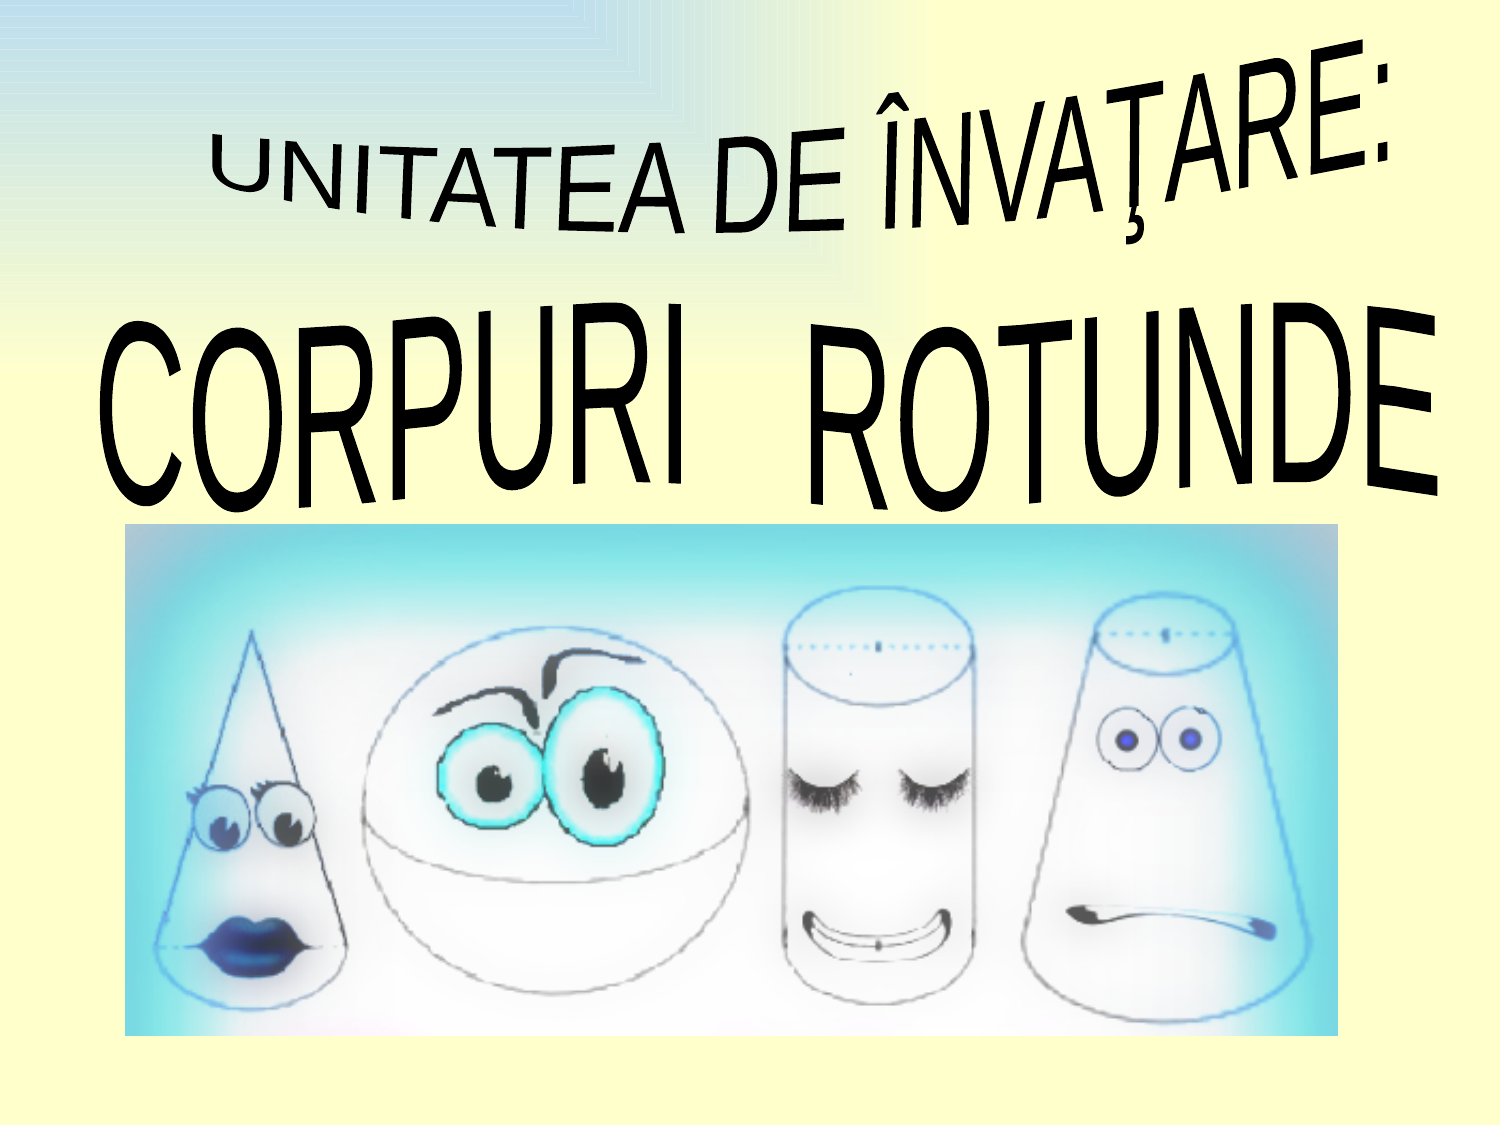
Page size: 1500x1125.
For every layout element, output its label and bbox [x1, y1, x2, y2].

picture [124, 524, 1338, 1037]
